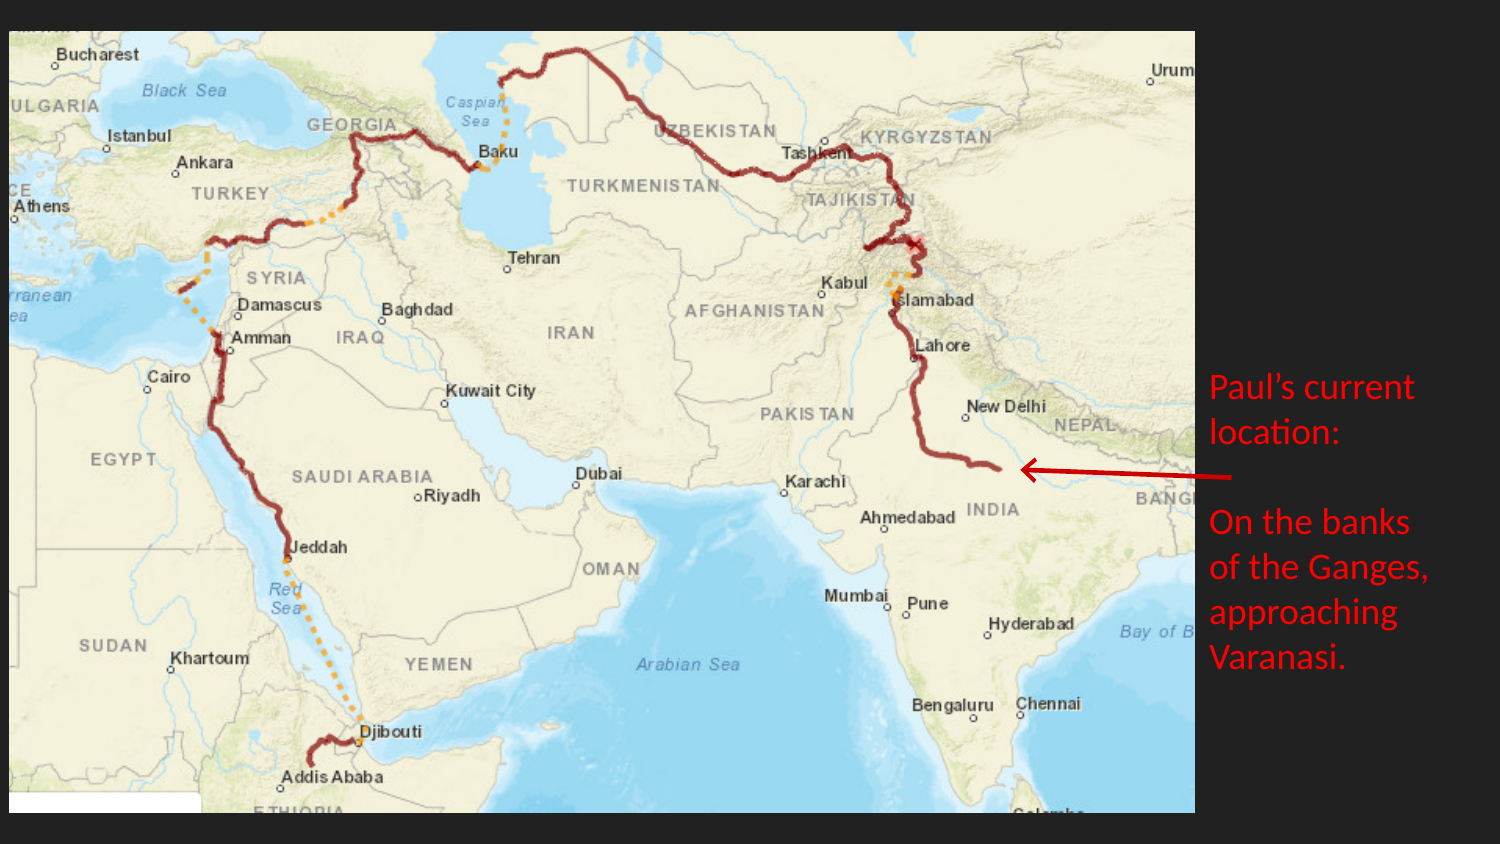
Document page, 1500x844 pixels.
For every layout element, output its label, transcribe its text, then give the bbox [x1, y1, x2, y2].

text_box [1020, 469, 1232, 478]
picture [9, 30, 1195, 813]
text_box Paul’s current location: On the banks of the Ganges, approaching Varanasi. [1200, 347, 1481, 697]
